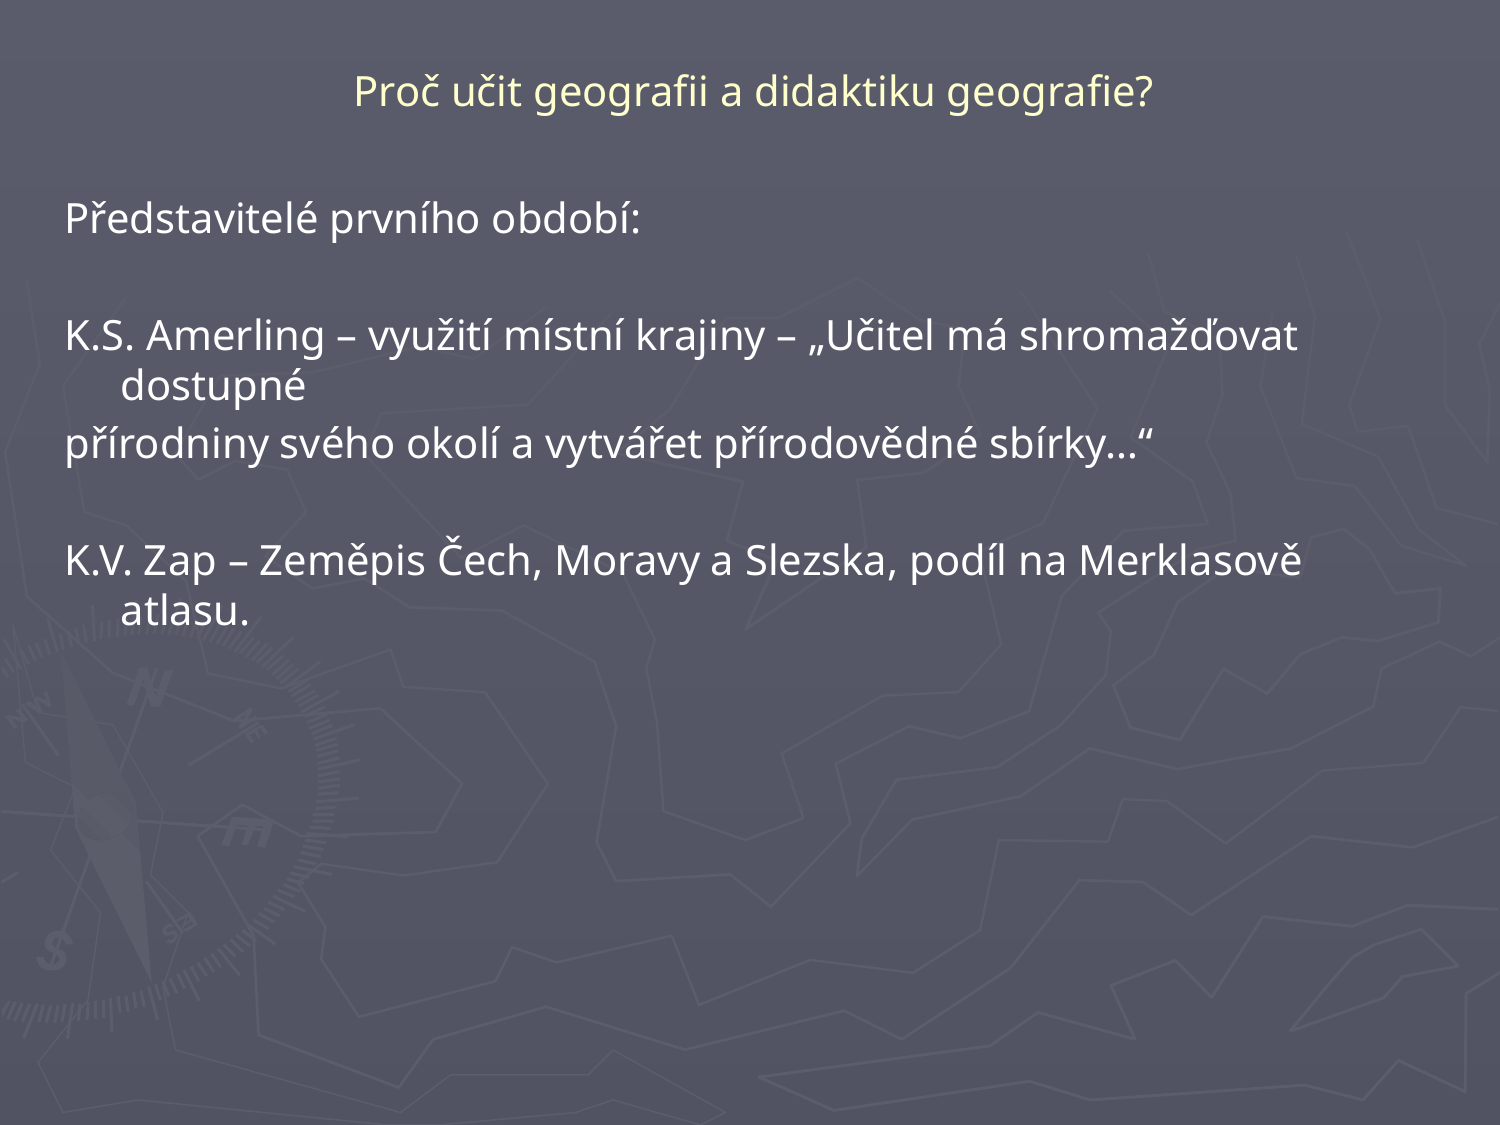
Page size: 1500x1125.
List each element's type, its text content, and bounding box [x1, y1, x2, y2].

title Proč učit geografii a didaktiku geografie? [52, 54, 1455, 126]
list Představitelé prvního období: K.S. Amerling – využití místní krajiny – „Učitel má shromažďovat dostupné přírodniny svého okolí a vytvářet přírodovědné sbírky…“ K.V. Zap – Zeměpis Čech, Moravy a Slezska, podíl na Merklasově atlasu. [49, 184, 1451, 1001]
